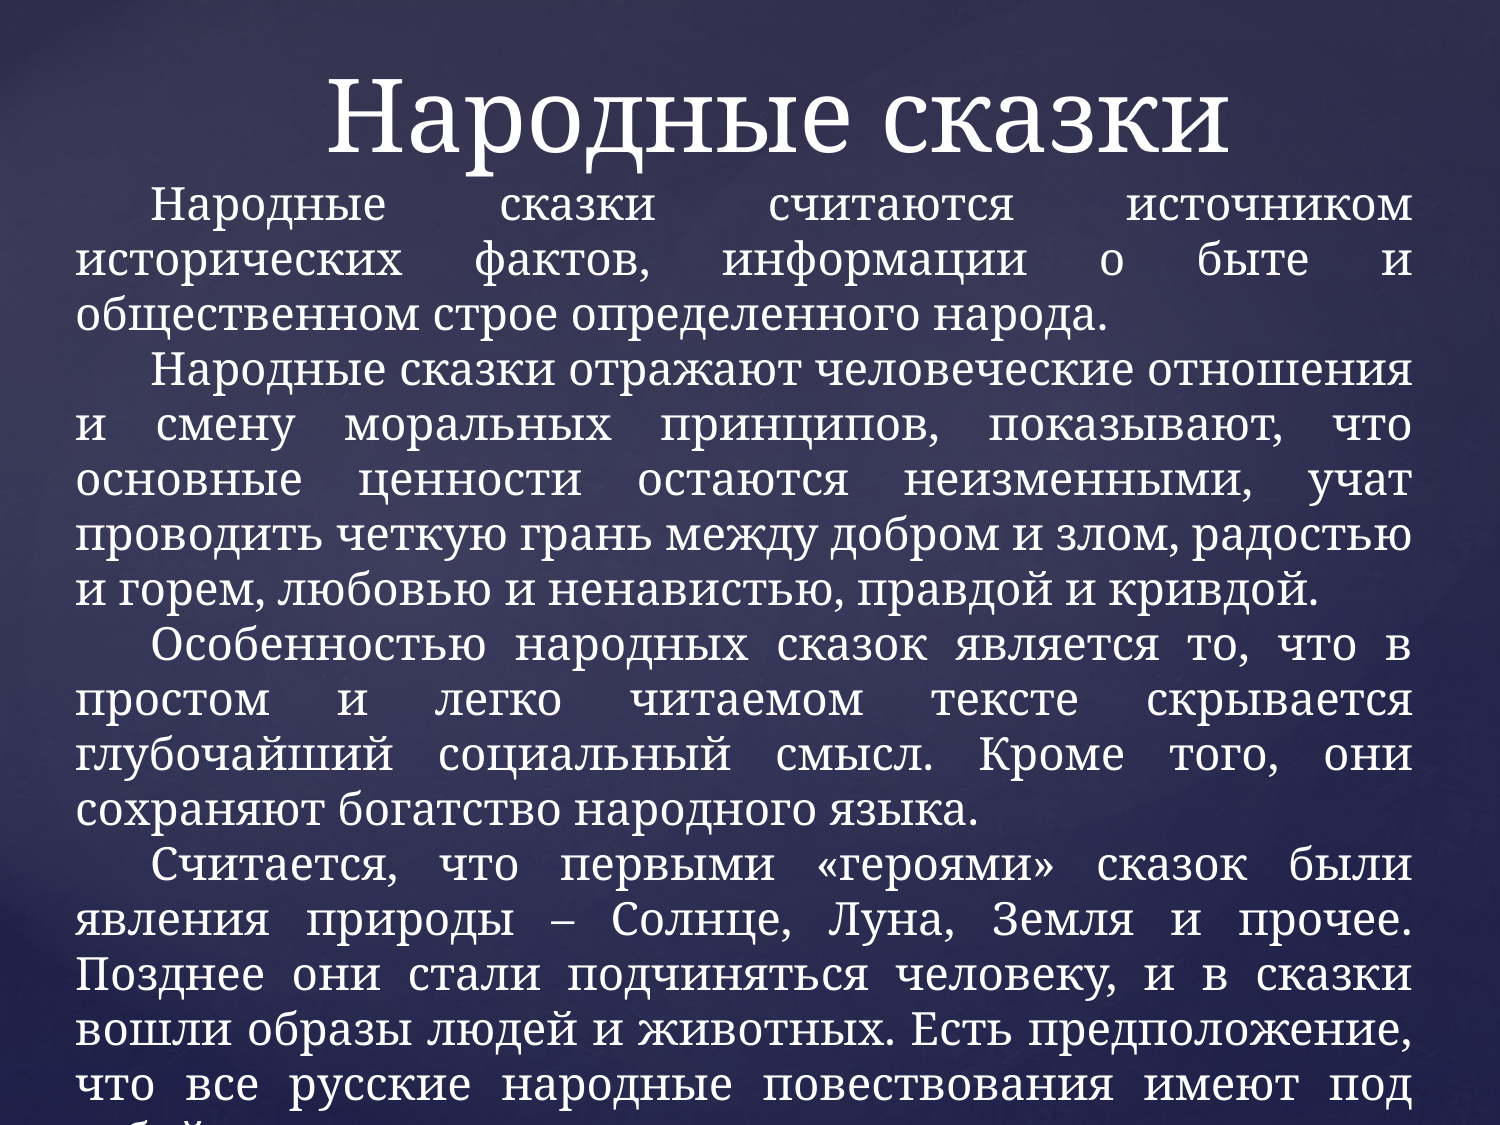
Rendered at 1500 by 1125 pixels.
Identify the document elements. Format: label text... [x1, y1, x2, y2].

title Народные сказки [159, 30, 1397, 167]
text_box Народные сказки считаются источником исторических фактов, информации о быте и общественном строе определенного народа. Народные сказки отражают человеческие отношения и смену моральных принципов, показывают, что основные ценности остаются неизменными, учат проводить четкую грань между добром и злом, радостью и горем, любовью и ненавистью, правдой и кривдой. Особенностью народных сказок является то, что в простом и легко читаемом тексте скрывается глубочайший социальный смысл. Кроме того, они сохраняют богатство народного языка. Считается, что первыми «героями» сказок были явления природы – Солнце, Луна, Земля и прочее. Позднее они стали подчиняться человеку, и в сказки вошли образы людей и животных. Есть предположение, что все русские народные повествования имеют под собой реальное основание. [60, 167, 1429, 1125]
